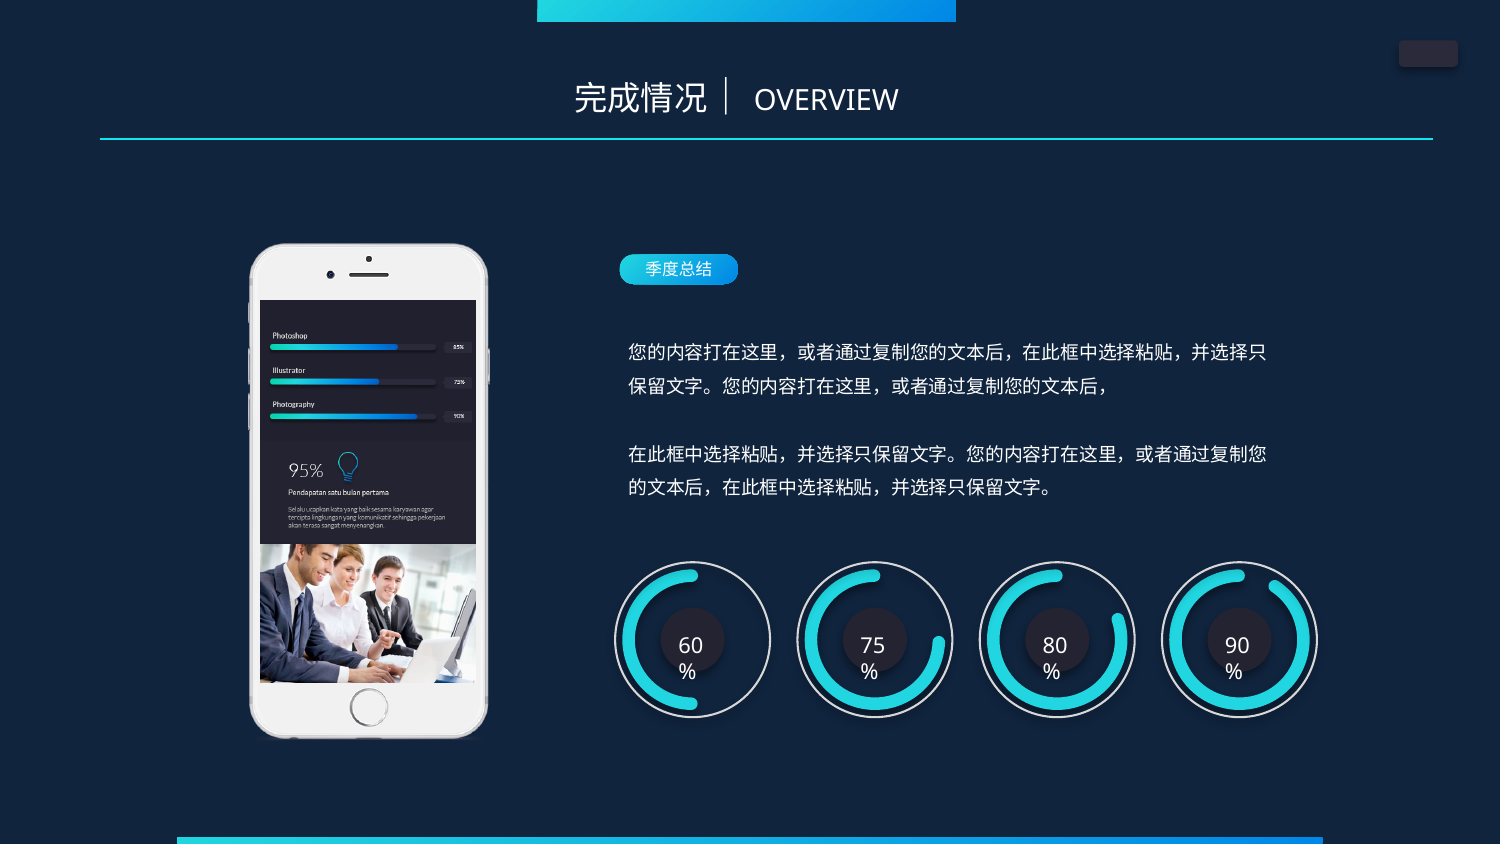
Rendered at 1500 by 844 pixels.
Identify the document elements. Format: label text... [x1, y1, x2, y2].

text_box 您的内容打在这里，或者通过复制您的文本后，在此框中选择粘贴，并选择只保留文字。您的内容打在这里，或者通过复制您的文本后， 在此框中选择粘贴，并选择只保留文字。您的内容打在这里，或者通过复制您的文本后，在此框中选择粘贴，并选择只保留文字。 [613, 322, 1287, 540]
text_box [535, 0, 957, 24]
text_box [619, 251, 739, 288]
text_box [614, 561, 1318, 718]
text_box 完成情况｜OVERVIEW [559, 65, 975, 126]
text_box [182, 232, 555, 774]
text_box [175, 836, 1325, 844]
